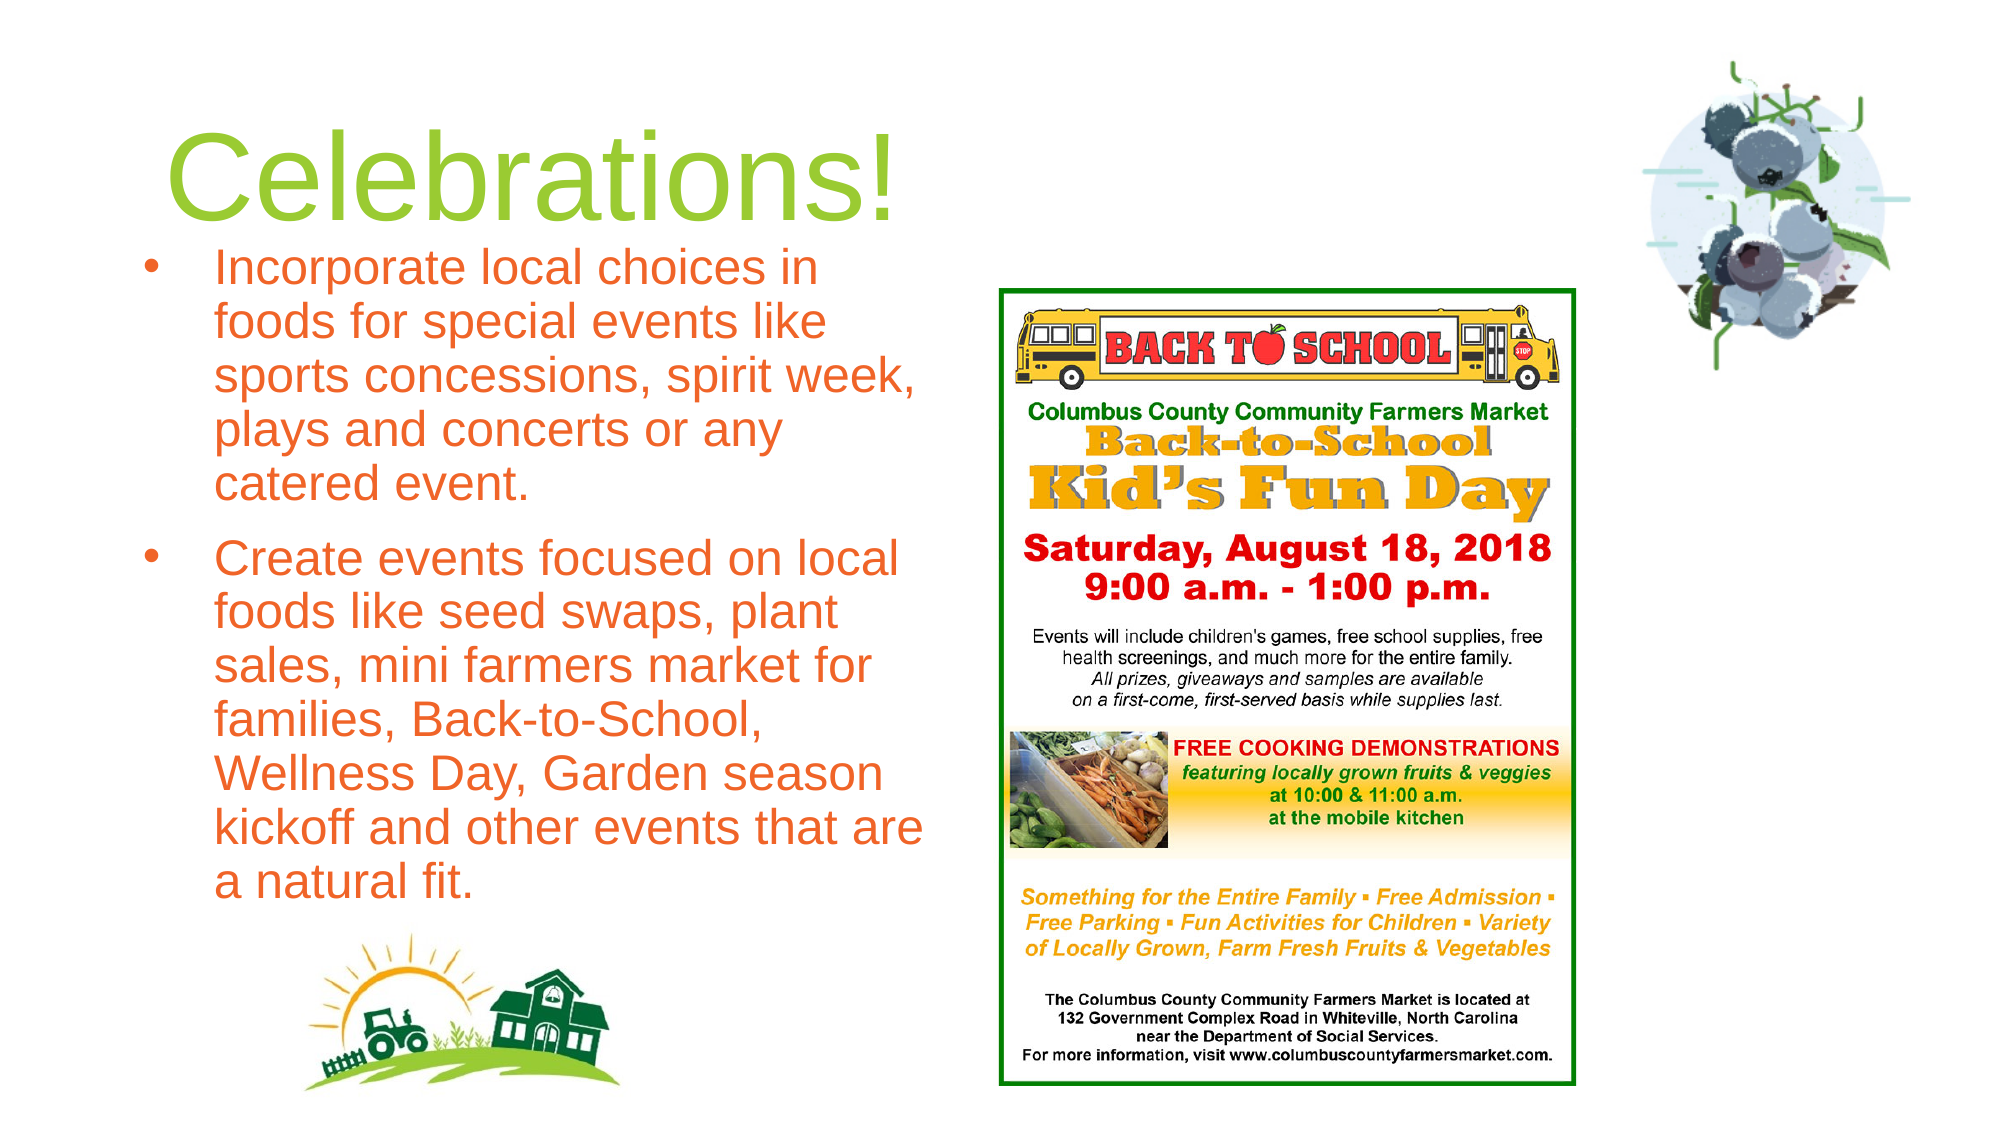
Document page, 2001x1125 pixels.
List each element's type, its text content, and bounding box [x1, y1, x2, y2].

picture [289, 1026, 631, 1101]
title Celebrations! [149, 0, 926, 226]
list Incorporate local choices in foods for special events like sports concessions, spirit week, plays and concerts or any catered event. Create events focused on local foods like seed swaps, plant sales, mini farmers market for families, Back-to-School, Wellness Day, Garden season kickoff and other events that are a natural fit. [123, 226, 952, 1026]
picture [1580, 0, 2000, 420]
picture [993, 287, 1579, 1087]
